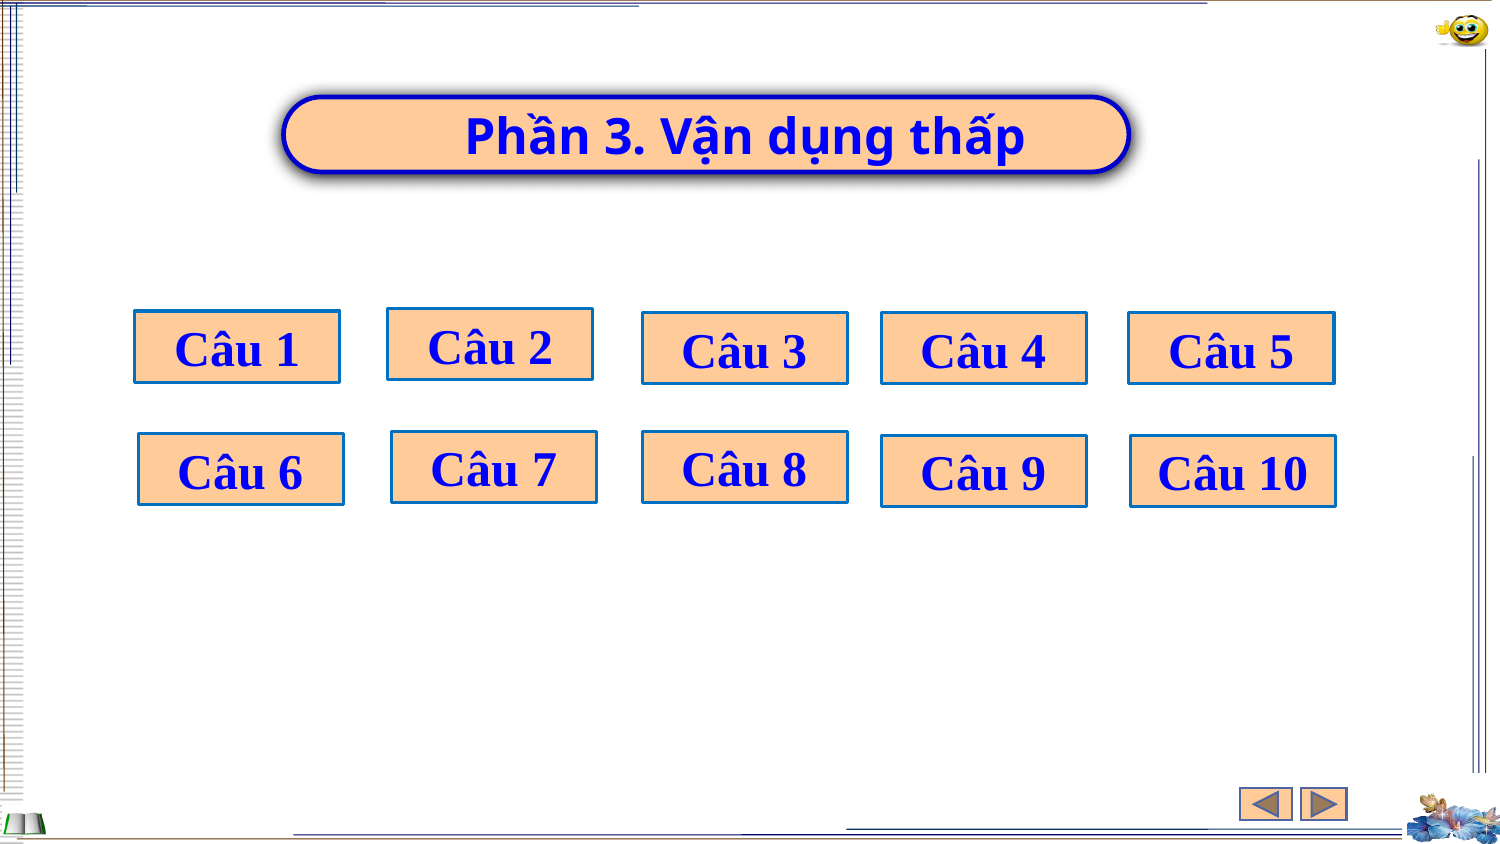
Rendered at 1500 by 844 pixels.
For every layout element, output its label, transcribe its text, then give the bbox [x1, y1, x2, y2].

text_box Câu 3 [642, 312, 848, 384]
text_box Câu 7 [391, 431, 597, 503]
text_box Câu 6 [138, 433, 344, 505]
text_box Câu 9 [881, 435, 1087, 507]
text_box Câu 1 [134, 310, 340, 383]
text_box Câu 2 [387, 308, 593, 380]
picture [0, 0, 1500, 844]
text_box Câu 4 [881, 312, 1087, 384]
text_box Phần 3. Vận dụng thấp [283, 96, 1129, 172]
text_box Câu 5 [1128, 312, 1334, 384]
text_box [1239, 787, 1293, 821]
text_box Câu 10 [1130, 435, 1336, 507]
text_box Câu 8 [642, 431, 848, 503]
text_box [1300, 787, 1348, 821]
